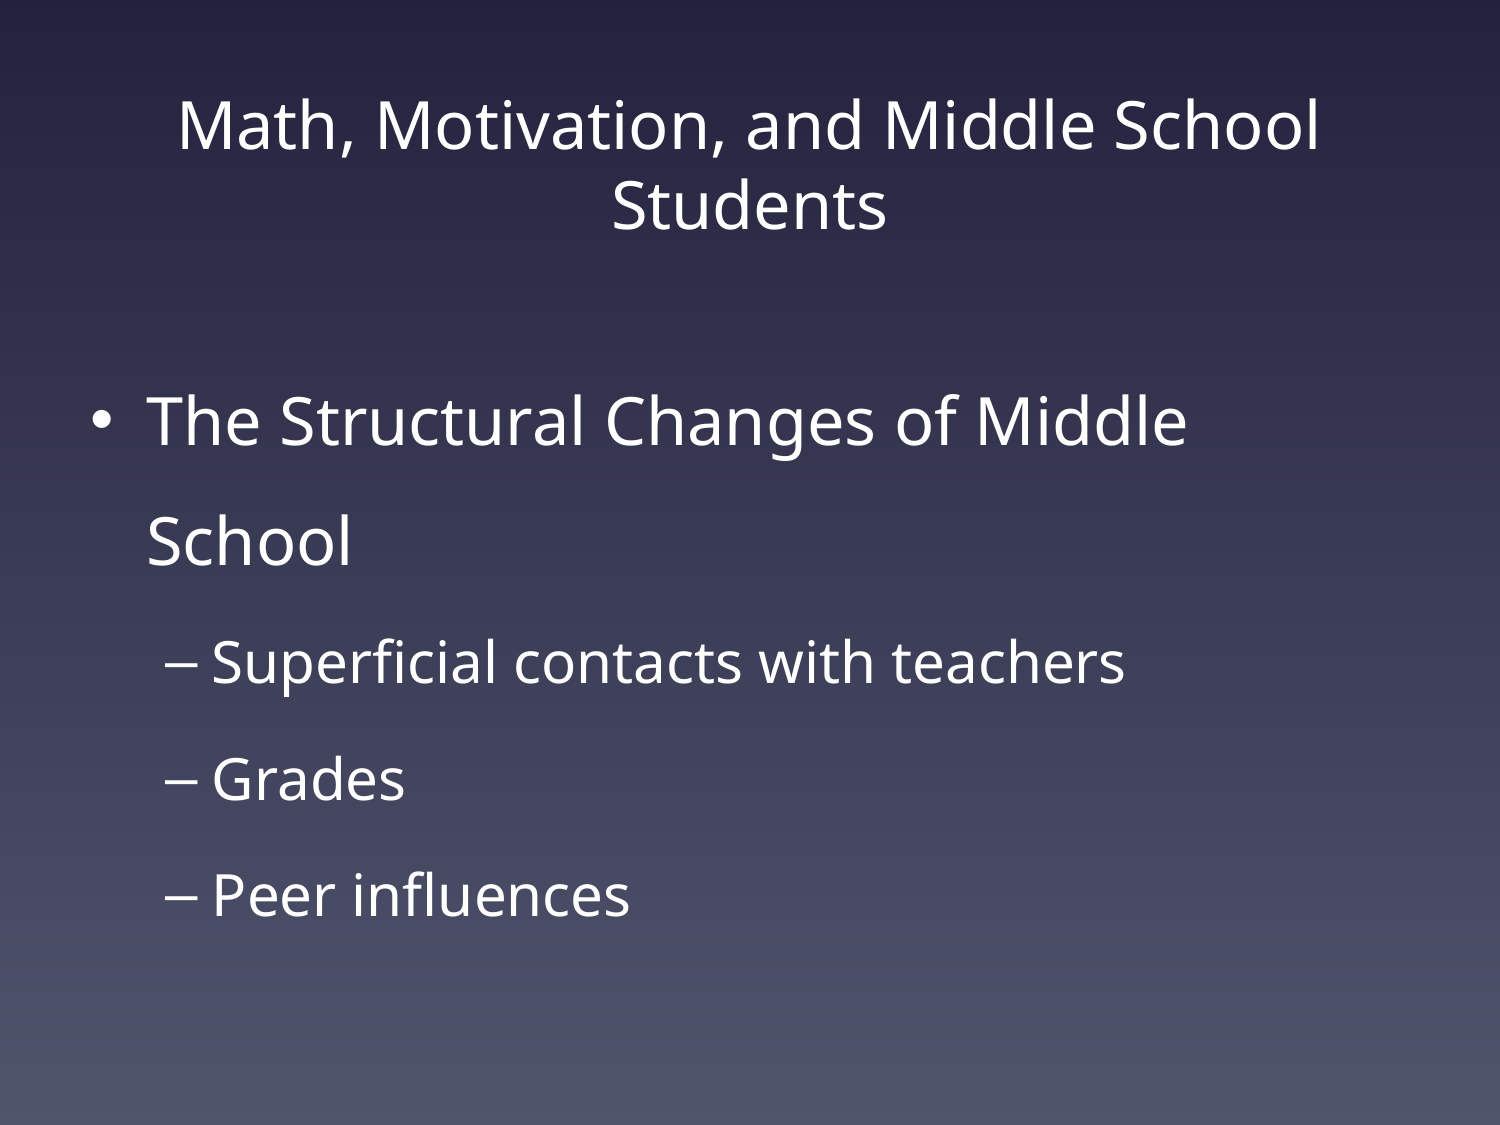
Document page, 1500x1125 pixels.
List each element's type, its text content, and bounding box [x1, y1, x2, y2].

list The Structural Changes of Middle School Superficial contacts with teachers Grades Peer influences [75, 262, 1425, 1005]
title Math, Motivation, and Middle School Students [75, 75, 1425, 262]
